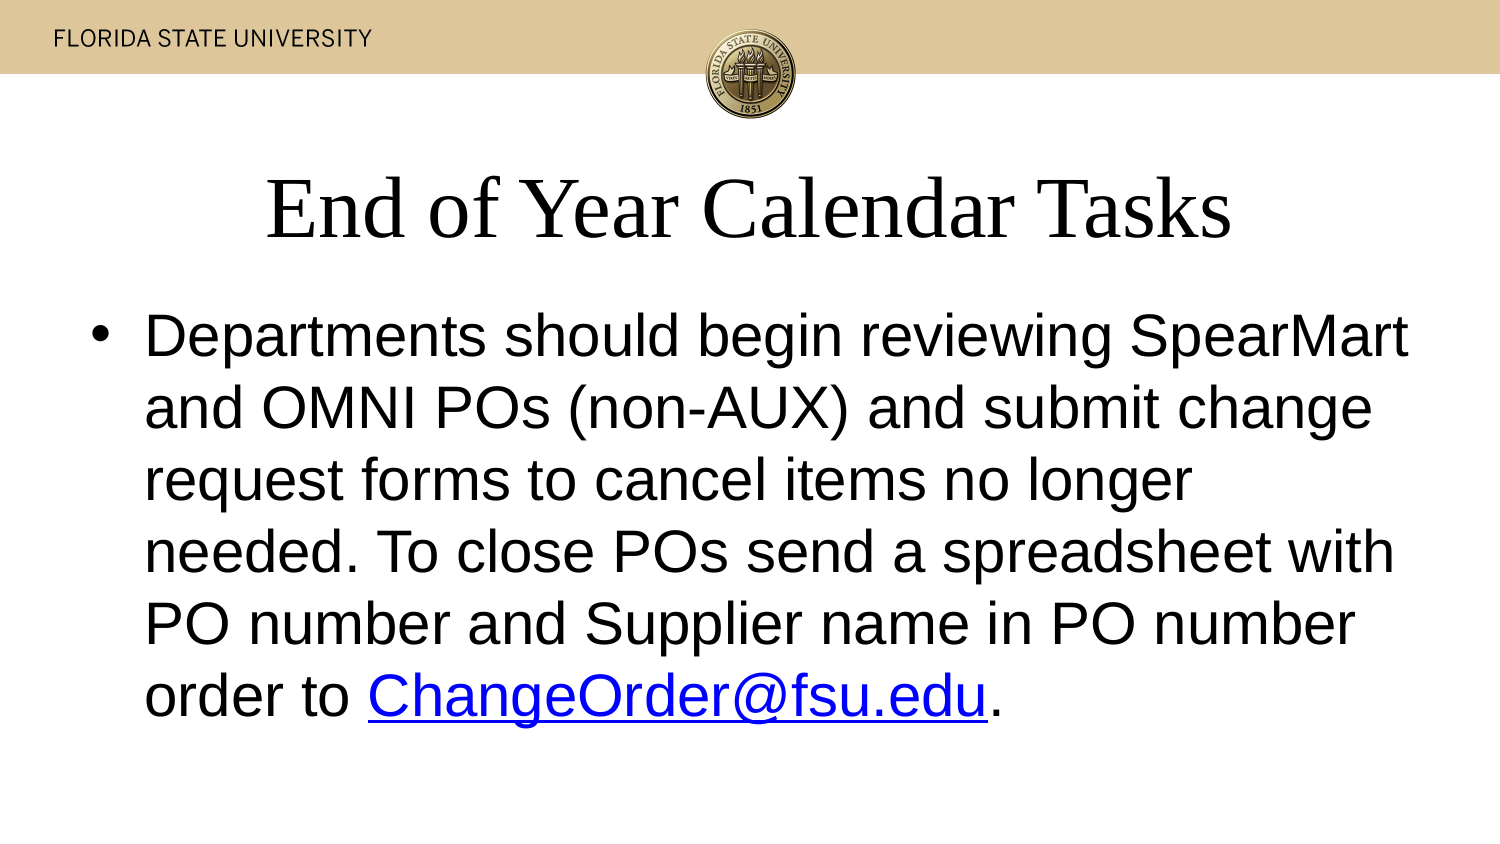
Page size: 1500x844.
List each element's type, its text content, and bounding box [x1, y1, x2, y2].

title End of Year Calendar Tasks [75, 143, 1425, 263]
list Departments should begin reviewing SpearMart and OMNI POs (non-AUX) and submit change request forms to cancel items no longer needed. To close POs send a spreadsheet with PO number and Supplier name in PO number order to ChangeOrder@fsu.edu. [75, 288, 1425, 744]
picture [0, 0, 1500, 844]
